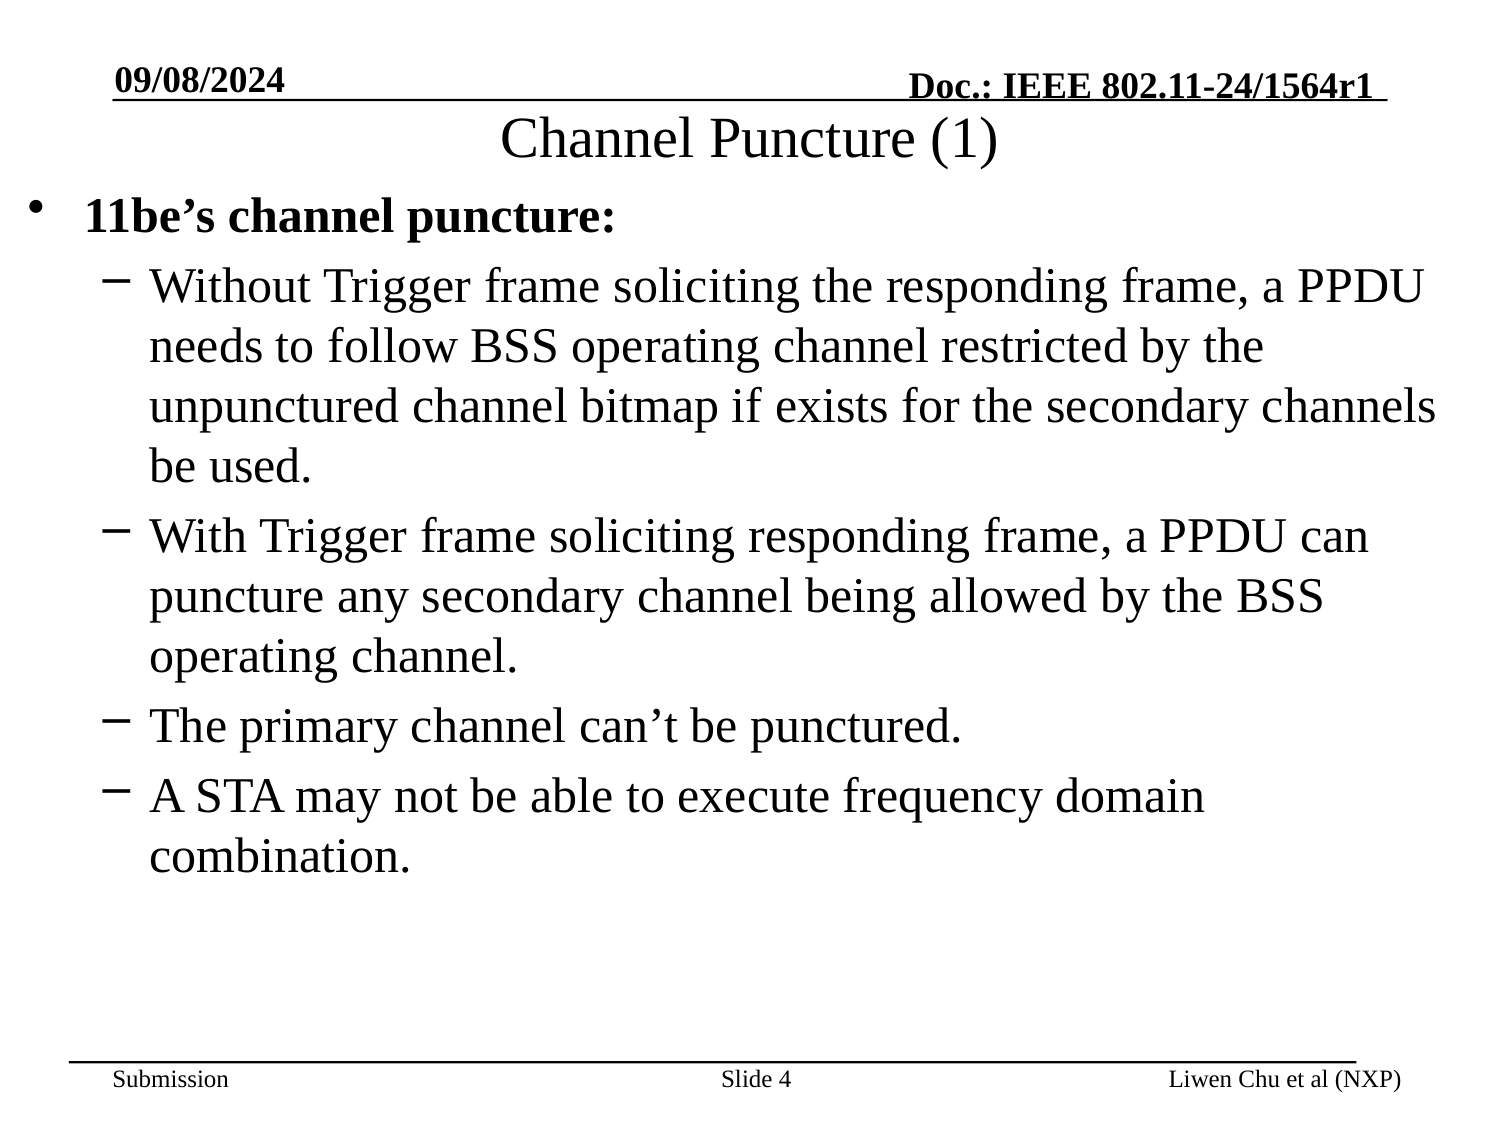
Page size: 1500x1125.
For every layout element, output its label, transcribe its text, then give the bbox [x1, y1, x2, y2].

slide_number Slide 4 [712, 1061, 800, 1093]
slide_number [114, 54, 288, 101]
footer Liwen Chu et al (NXP) [1165, 1061, 1402, 1093]
list 11be’s channel puncture: Without Trigger frame soliciting the responding frame, a PPDU needs to follow BSS operating channel restricted by the unpunctured channel bitmap if exists for the secondary channels be used. With Trigger frame soliciting responding frame, a PPDU can puncture any secondary channel being allowed by the BSS operating channel. The primary channel can’t be punctured. A STA may not be able to execute frequency domain combination. [12, 174, 1488, 901]
title Channel Puncture (1) [0, 93, 1500, 176]
